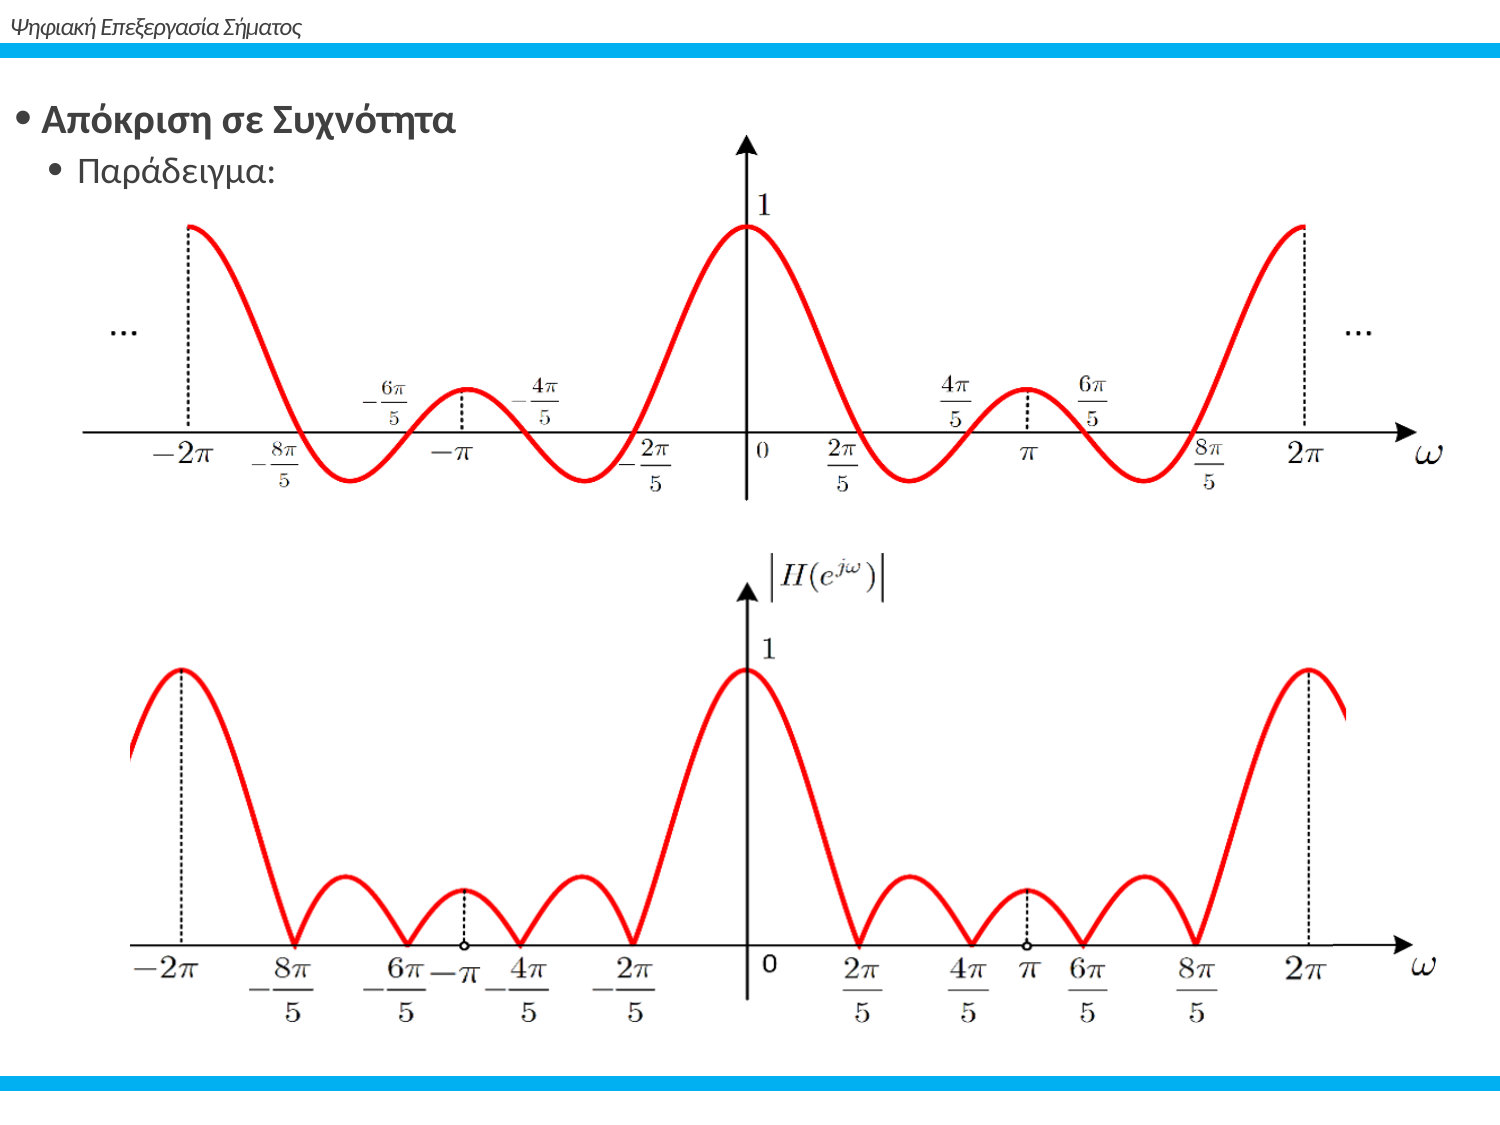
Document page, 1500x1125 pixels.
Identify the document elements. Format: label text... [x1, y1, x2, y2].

title Ψηφιακή Επεξεργασία Σήματος [0, 20, 1484, 43]
text_box [0, 43, 1500, 58]
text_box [130, 545, 1446, 1033]
text_box [0, 1076, 1500, 1091]
picture [81, 134, 1453, 502]
list Απόκριση σε Συχνότητα Παράδειγμα: [14, 90, 1484, 1076]
